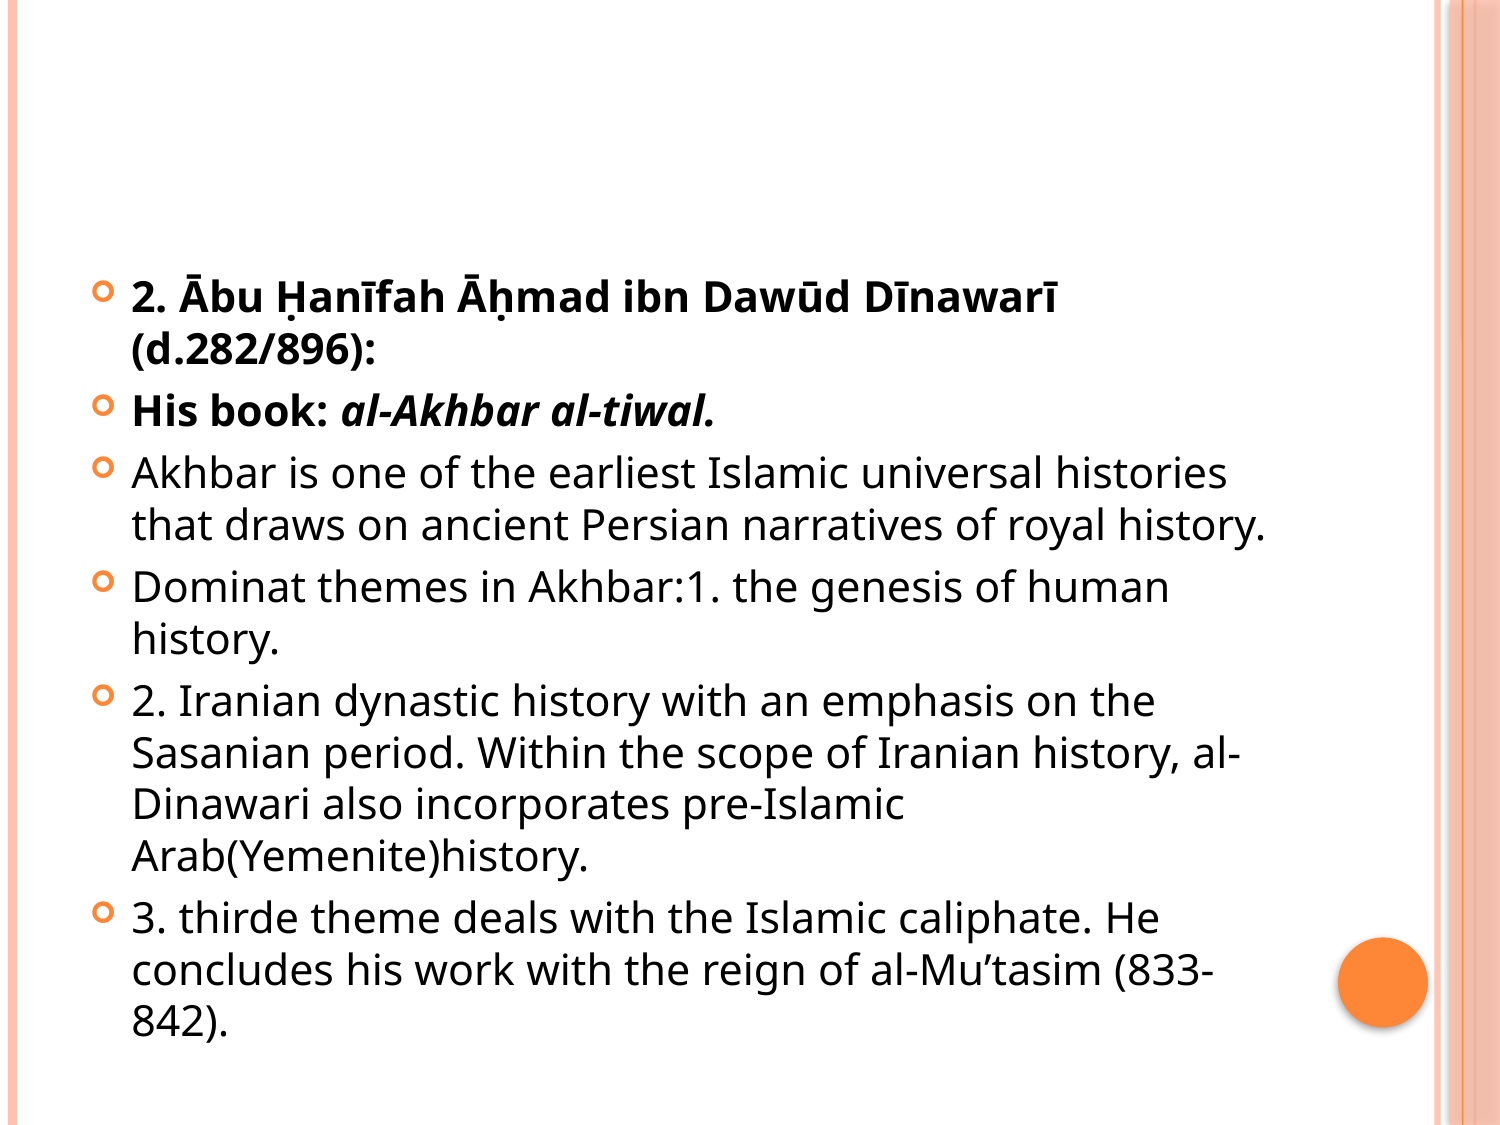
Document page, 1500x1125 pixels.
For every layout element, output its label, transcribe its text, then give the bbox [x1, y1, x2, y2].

list 2. Ābu Ḥanīfah Āḥmad ibn Dawūd Dīnawarī (d.282/896): His book: al-Akhbar al-tiwal. Akhbar is one of the earliest Islamic universal histories that draws on ancient Persian narratives of royal history. Dominat themes in Akhbar:1. the genesis of human history. 2. Iranian dynastic history with an emphasis on the Sasanian period. Within the scope of Iranian history, al-Dinawari also incorporates pre-Islamic Arab(Yemenite)history. 3. thirde theme deals with the Islamic caliphate. He concludes his work with the reign of al-Mu’tasim (833-842). [75, 262, 1300, 1062]
